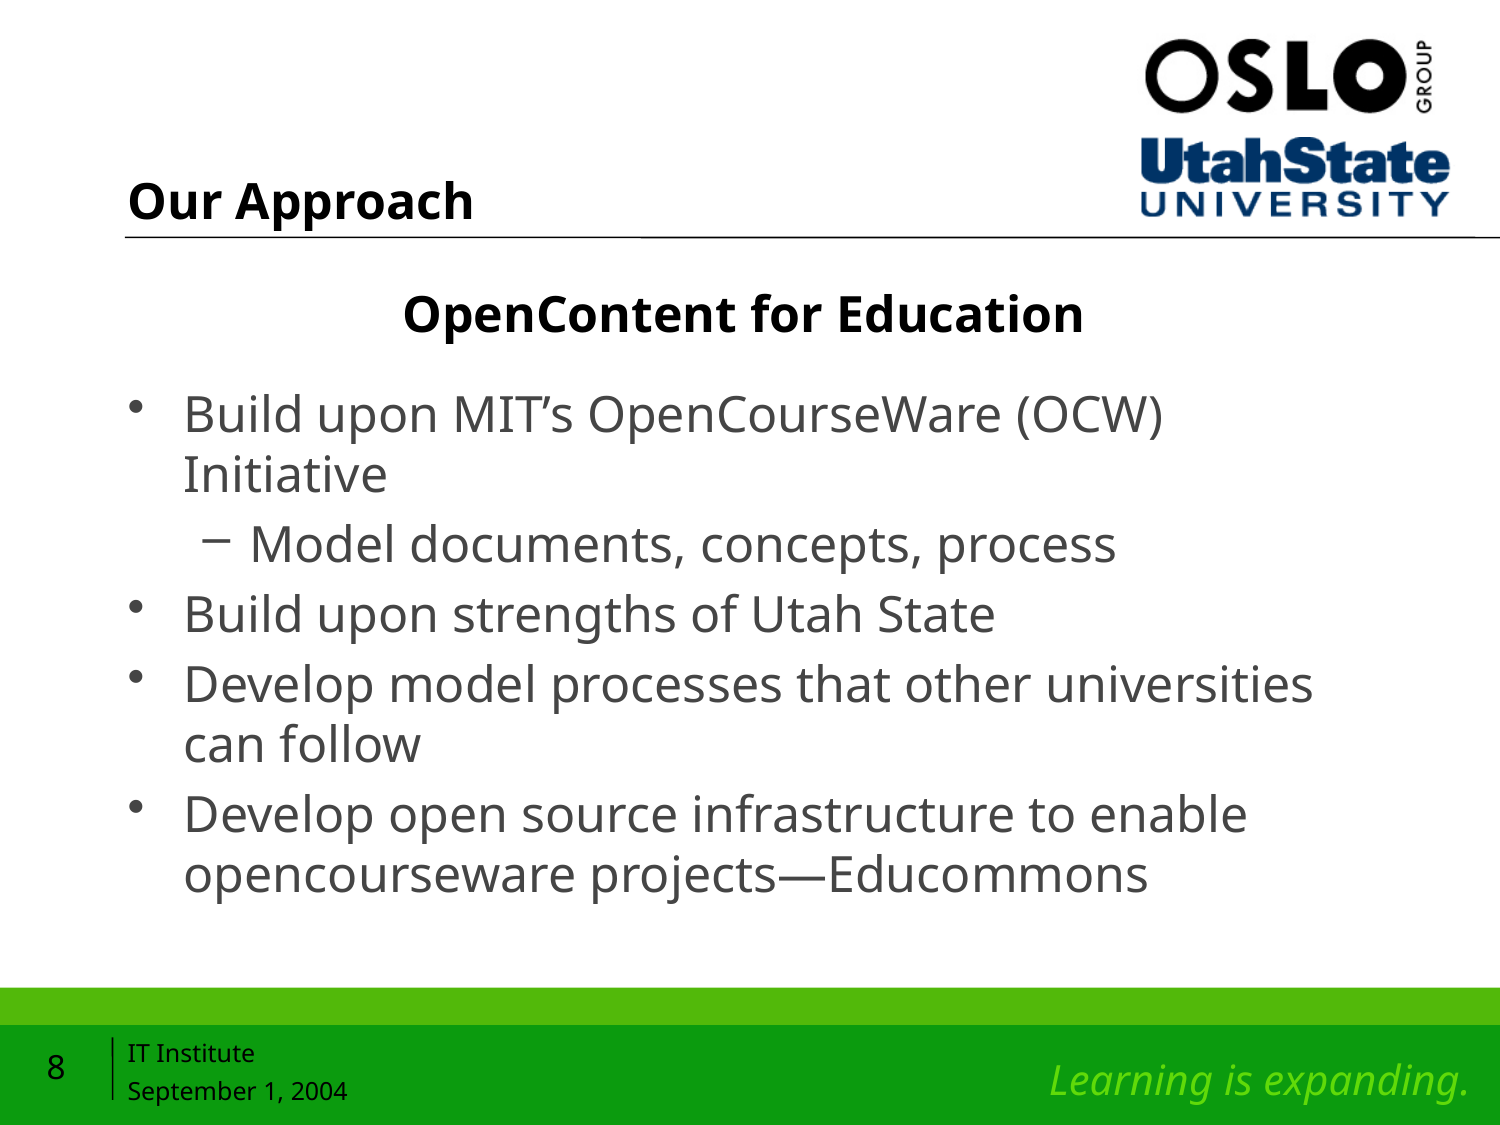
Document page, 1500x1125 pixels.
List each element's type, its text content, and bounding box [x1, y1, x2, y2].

footer IT Institute [113, 1037, 588, 1075]
picture [1137, 24, 1449, 126]
slide_number 8 [0, 1037, 113, 1100]
text_box OpenContent for Education [387, 274, 1101, 350]
picture [1137, 137, 1462, 229]
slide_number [112, 1075, 588, 1113]
title Our Approach [112, 99, 1388, 238]
list Build upon MIT’s OpenCourseWare (OCW) Initiative Model documents, concepts, process Build upon strengths of Utah State Develop model processes that other universities can follow Develop open source infrastructure to enable opencourseware projects—Educommons [112, 375, 1388, 950]
